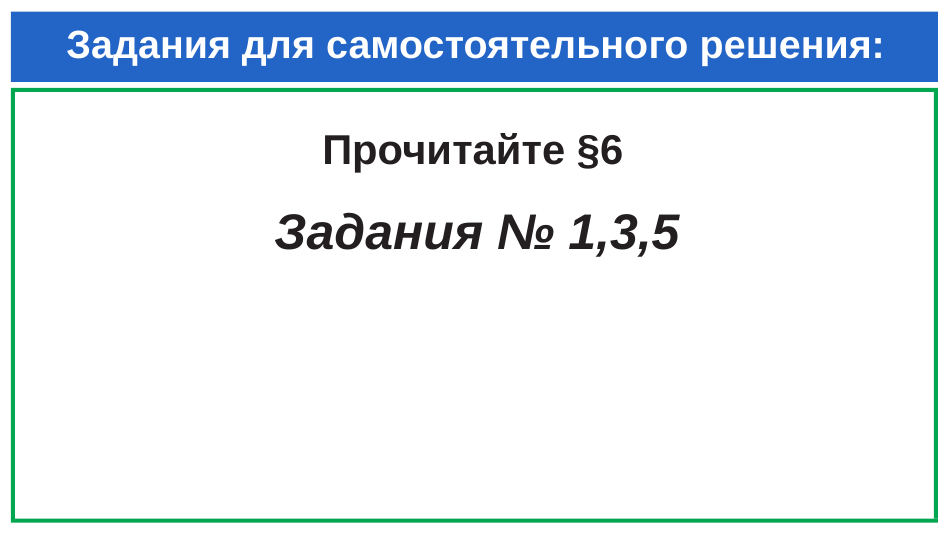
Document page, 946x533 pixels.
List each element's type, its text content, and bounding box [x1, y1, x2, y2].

list Прочитайте §6 Задания № 1,3,5 [35, 122, 911, 262]
title Задания для самостоятельного решения: [51, 0, 899, 88]
